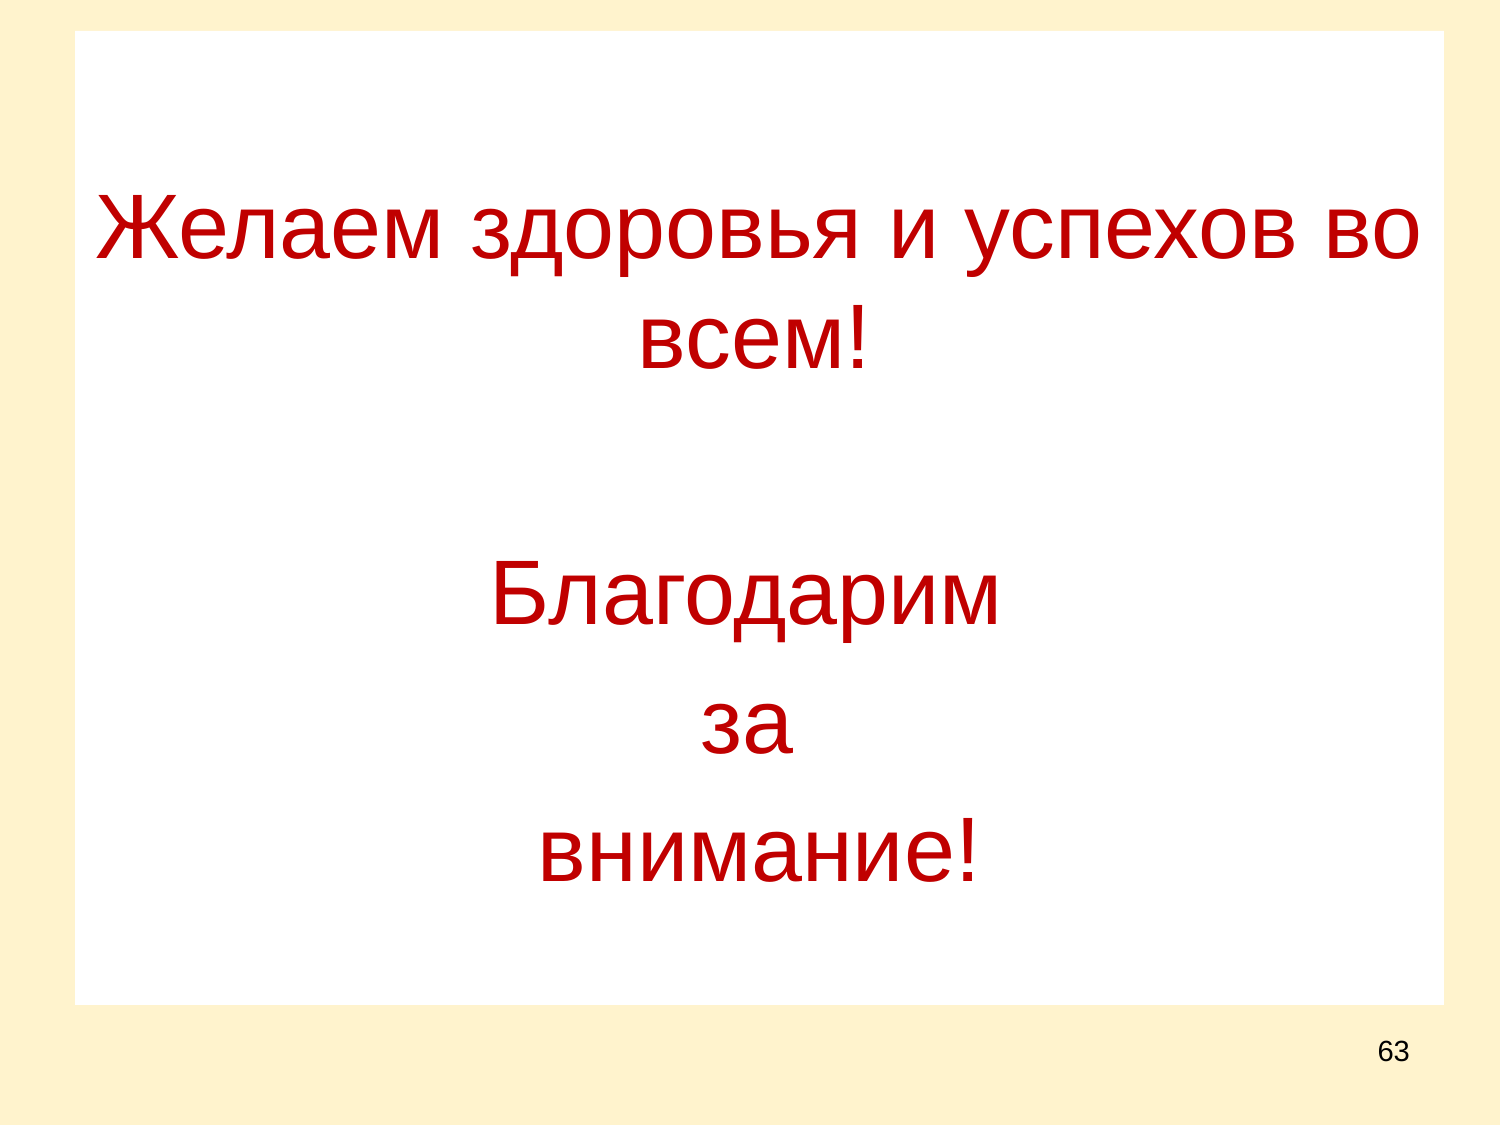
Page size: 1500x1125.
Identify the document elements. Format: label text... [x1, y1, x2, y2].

list Желаем здоровья и успехов во всем! Благодарим за внимание! [74, 30, 1445, 1006]
slide_number 63 [1074, 1024, 1425, 1103]
